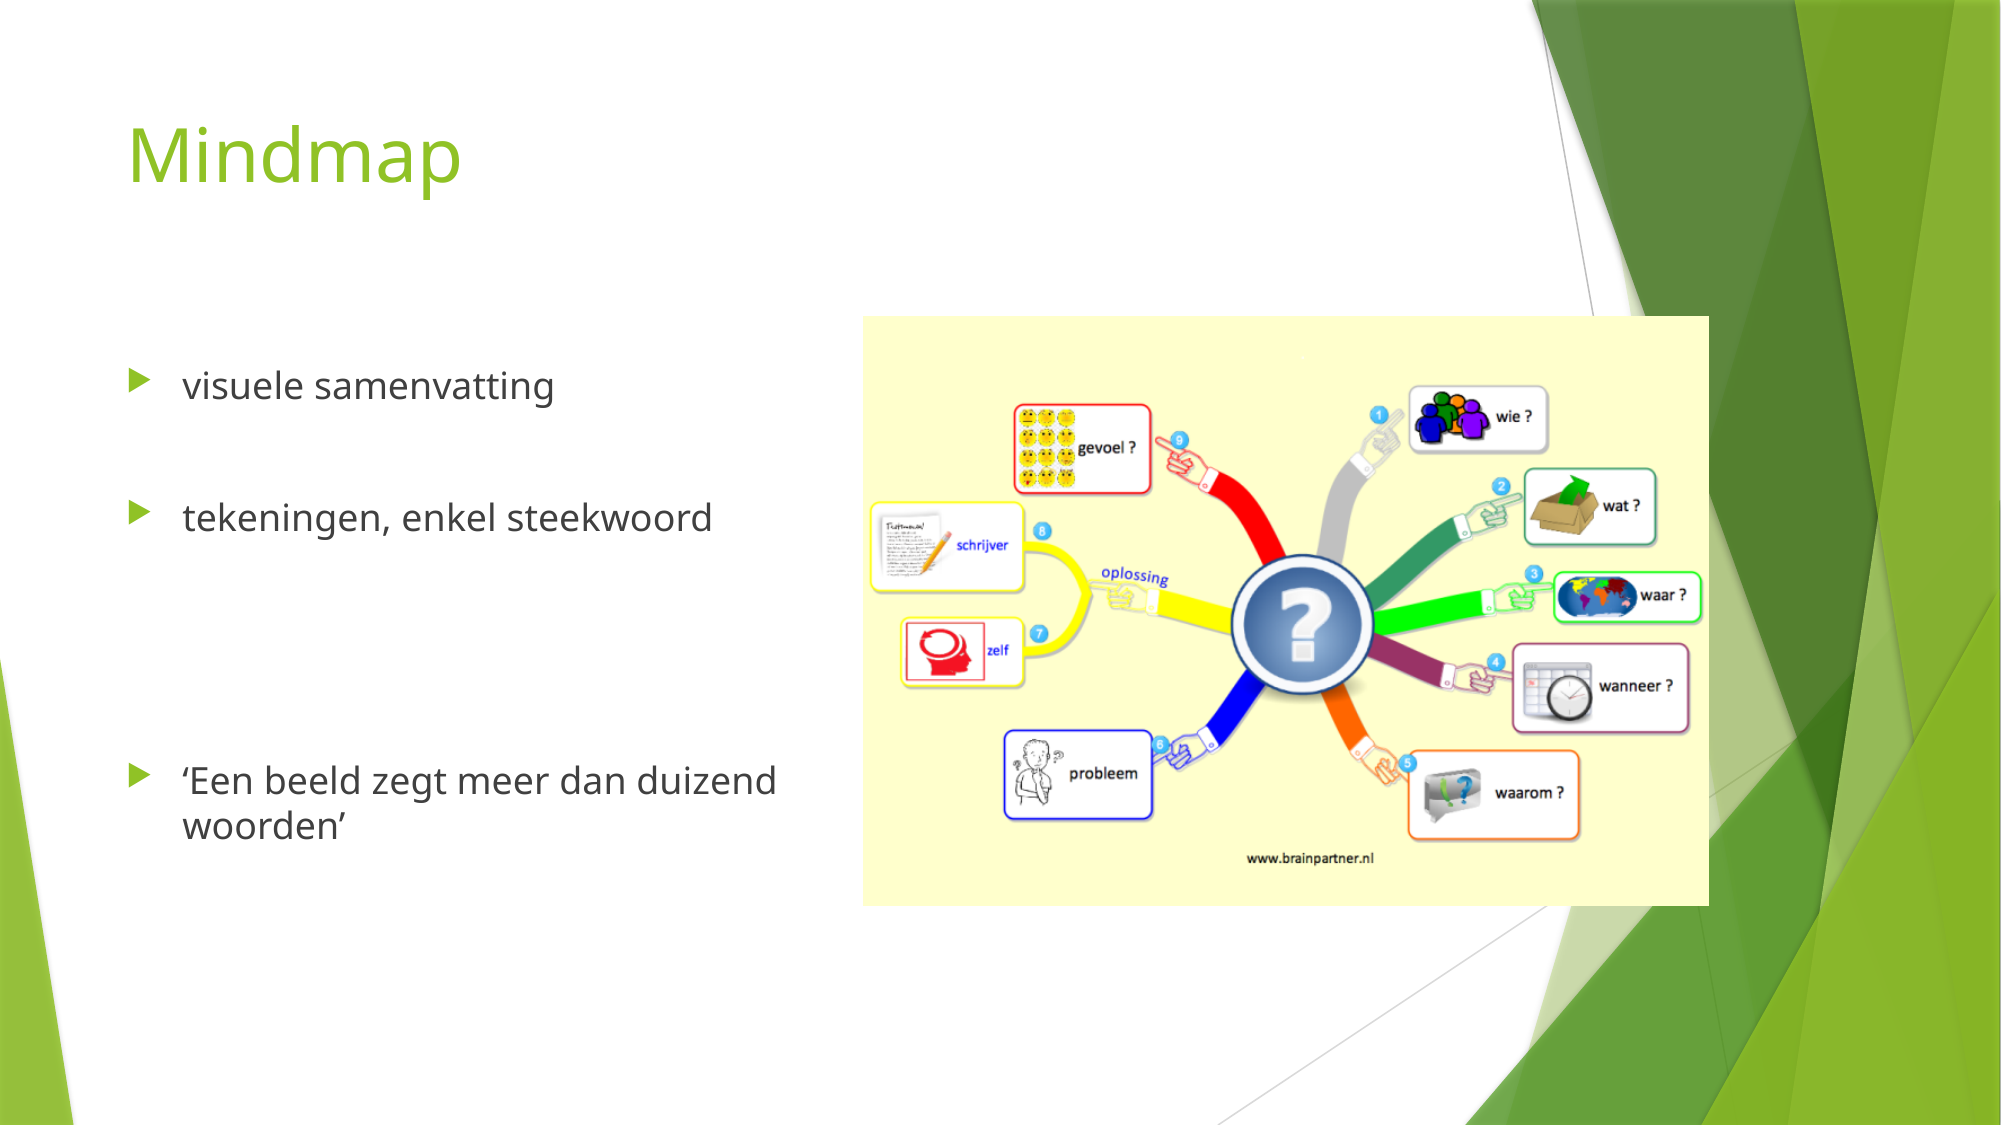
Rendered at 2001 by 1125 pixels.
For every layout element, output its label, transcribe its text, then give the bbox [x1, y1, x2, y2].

list visuele samenvatting tekeningen, enkel steekwoord ‘Een beeld zegt meer dan duizend woorden’ [111, 354, 798, 992]
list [863, 316, 1709, 907]
title Mindmap [111, 99, 1522, 317]
